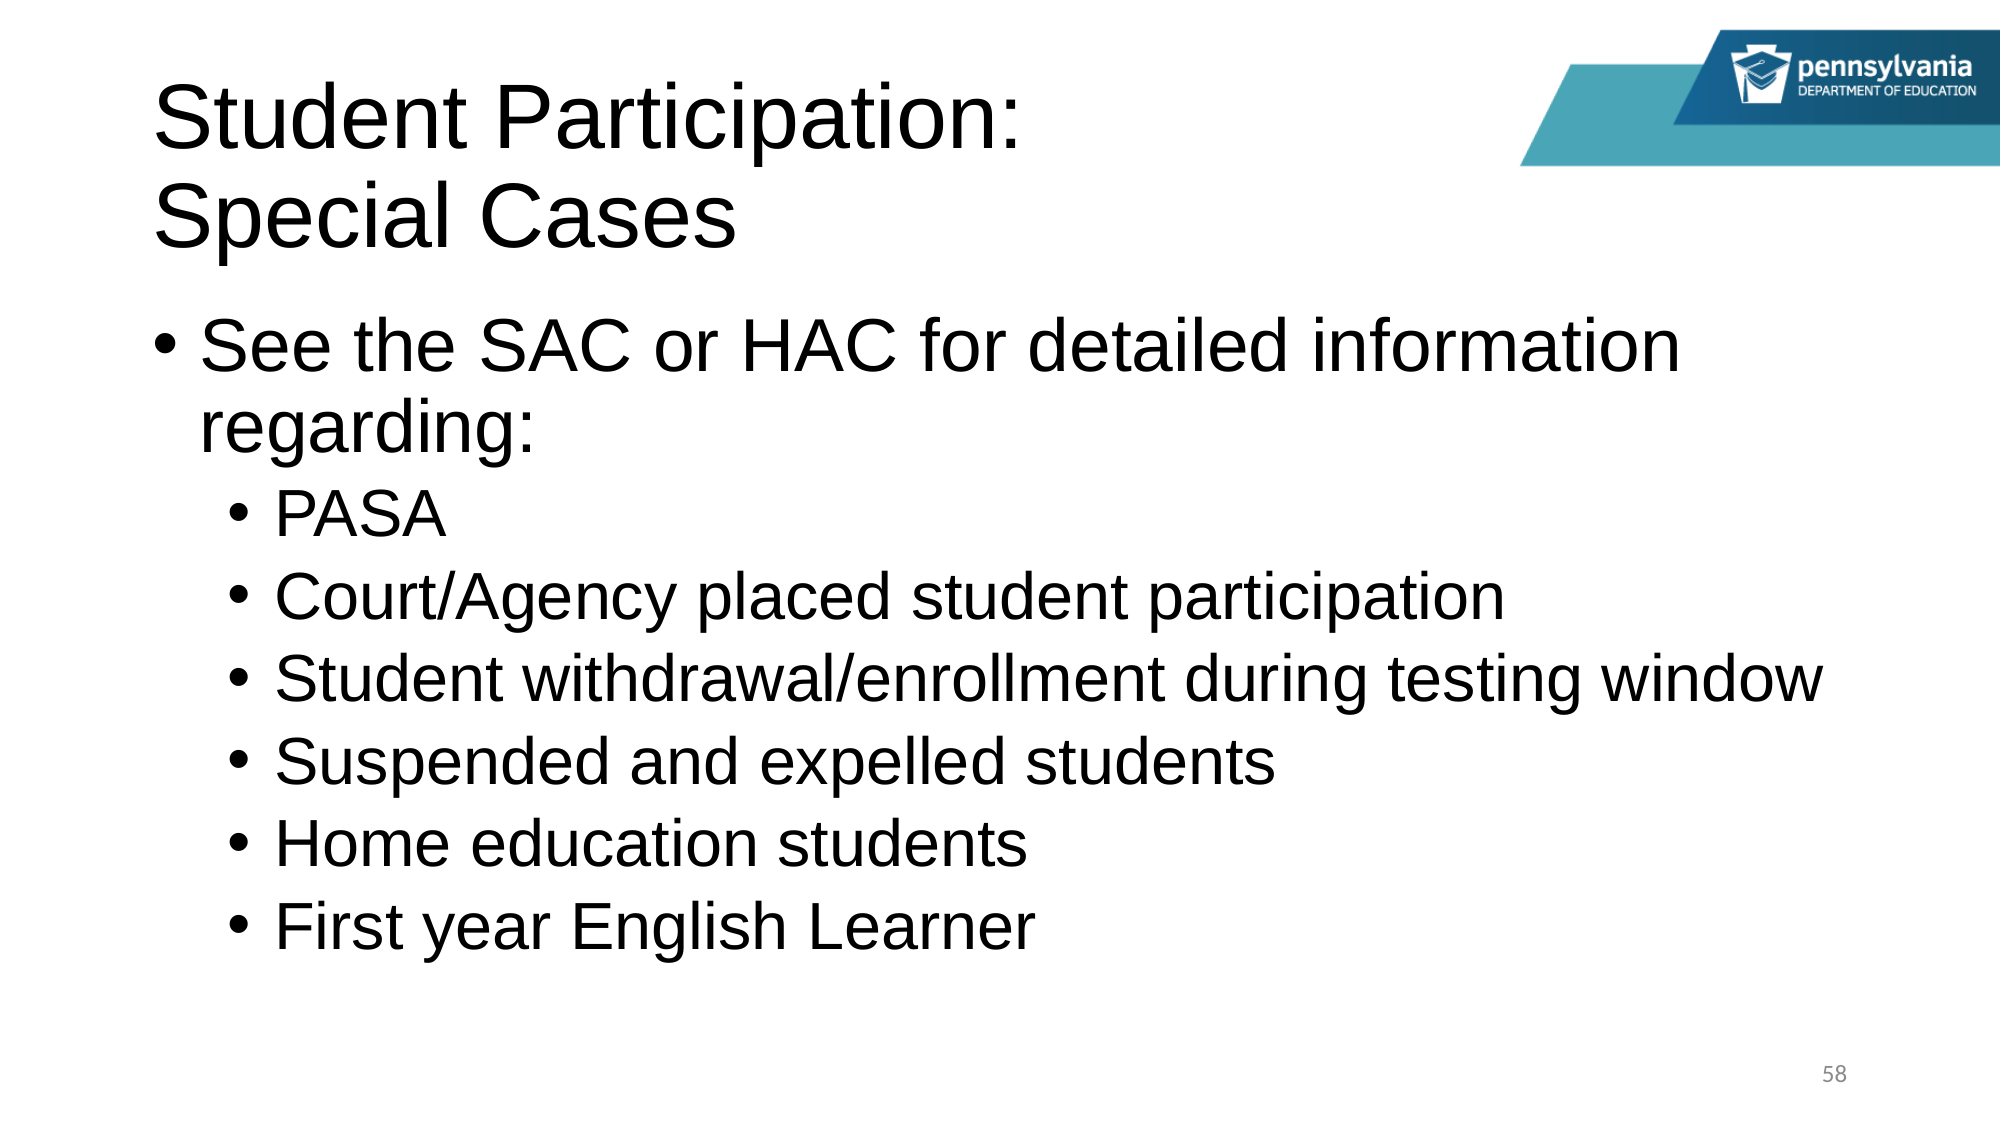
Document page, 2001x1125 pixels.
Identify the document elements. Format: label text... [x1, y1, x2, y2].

list See the SAC or HAC for detailed information regarding: PASA Court/Agency placed student participation Student withdrawal/enrollment during testing window Suspended and expelled students Home education students First year English Learner [137, 299, 1863, 1014]
picture [275, 0, 2000, 220]
slide_number 58 [1412, 1042, 1863, 1103]
title Student Participation: Special Cases [137, 59, 1863, 278]
